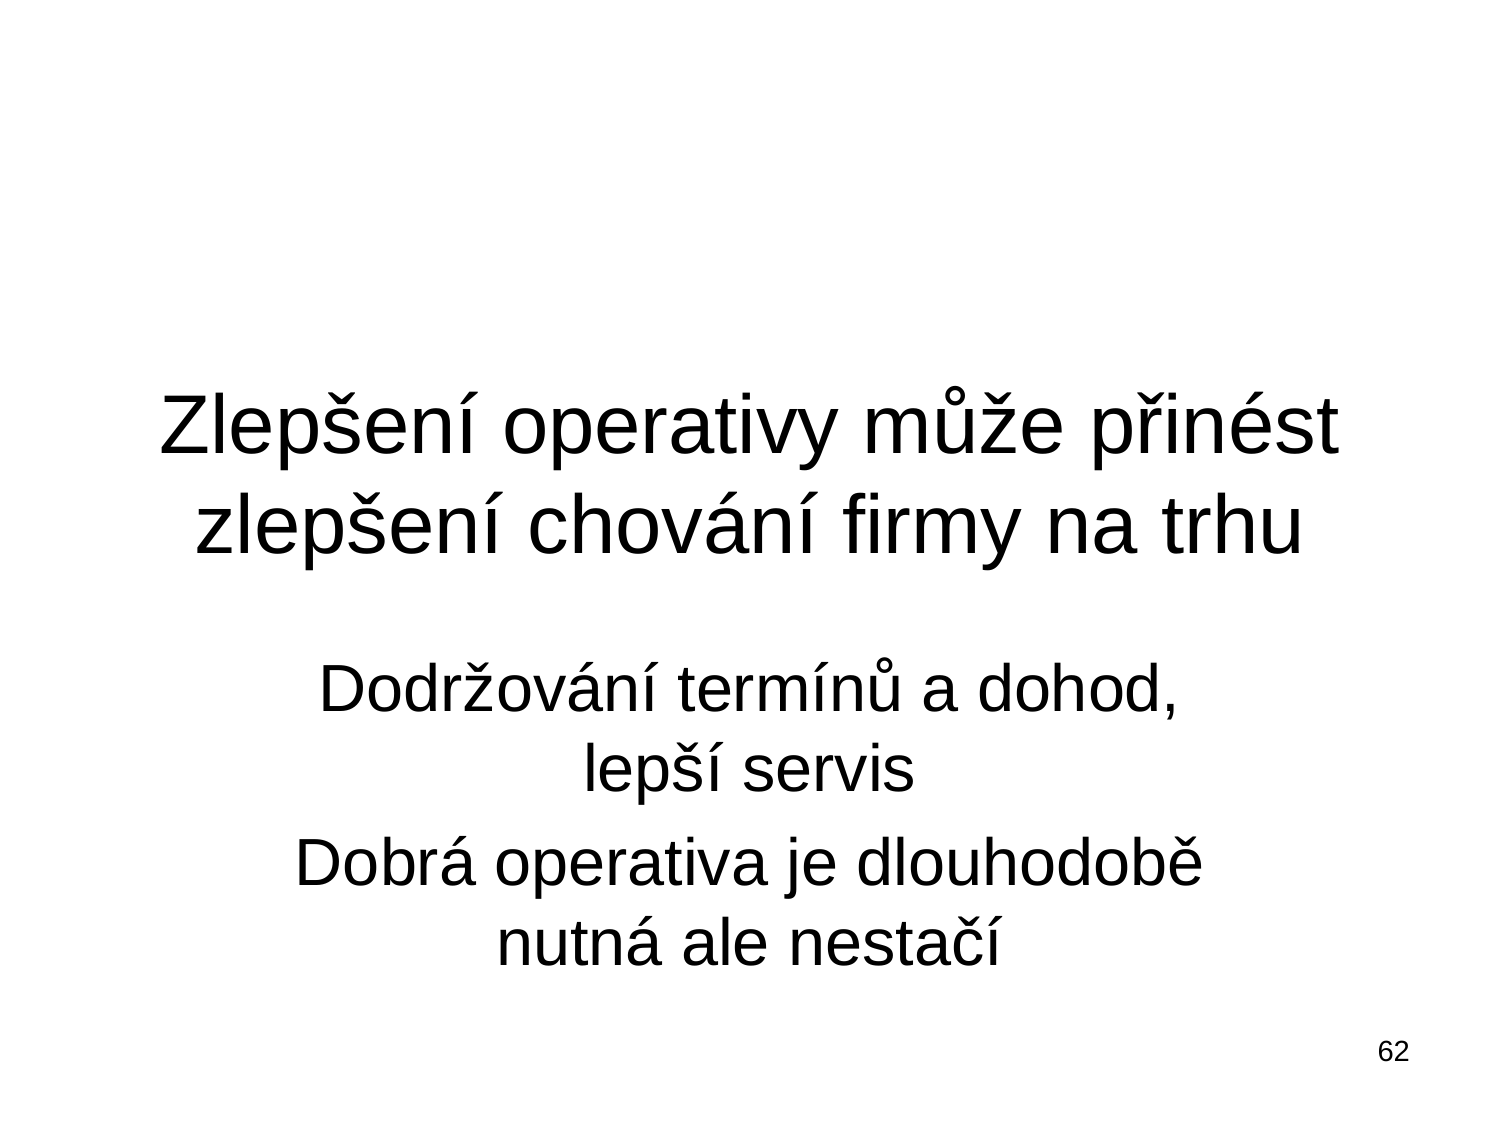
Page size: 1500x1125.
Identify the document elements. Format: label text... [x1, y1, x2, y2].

slide_number 62 [1074, 1024, 1426, 1103]
title Zlepšení operativy může přinést zlepšení chování firmy na trhu [112, 349, 1388, 591]
subtitle Dodržování termínů a dohod, lepší servis Dobrá operativa je dlouhodobě nutná ale nestačí [224, 637, 1276, 1000]
